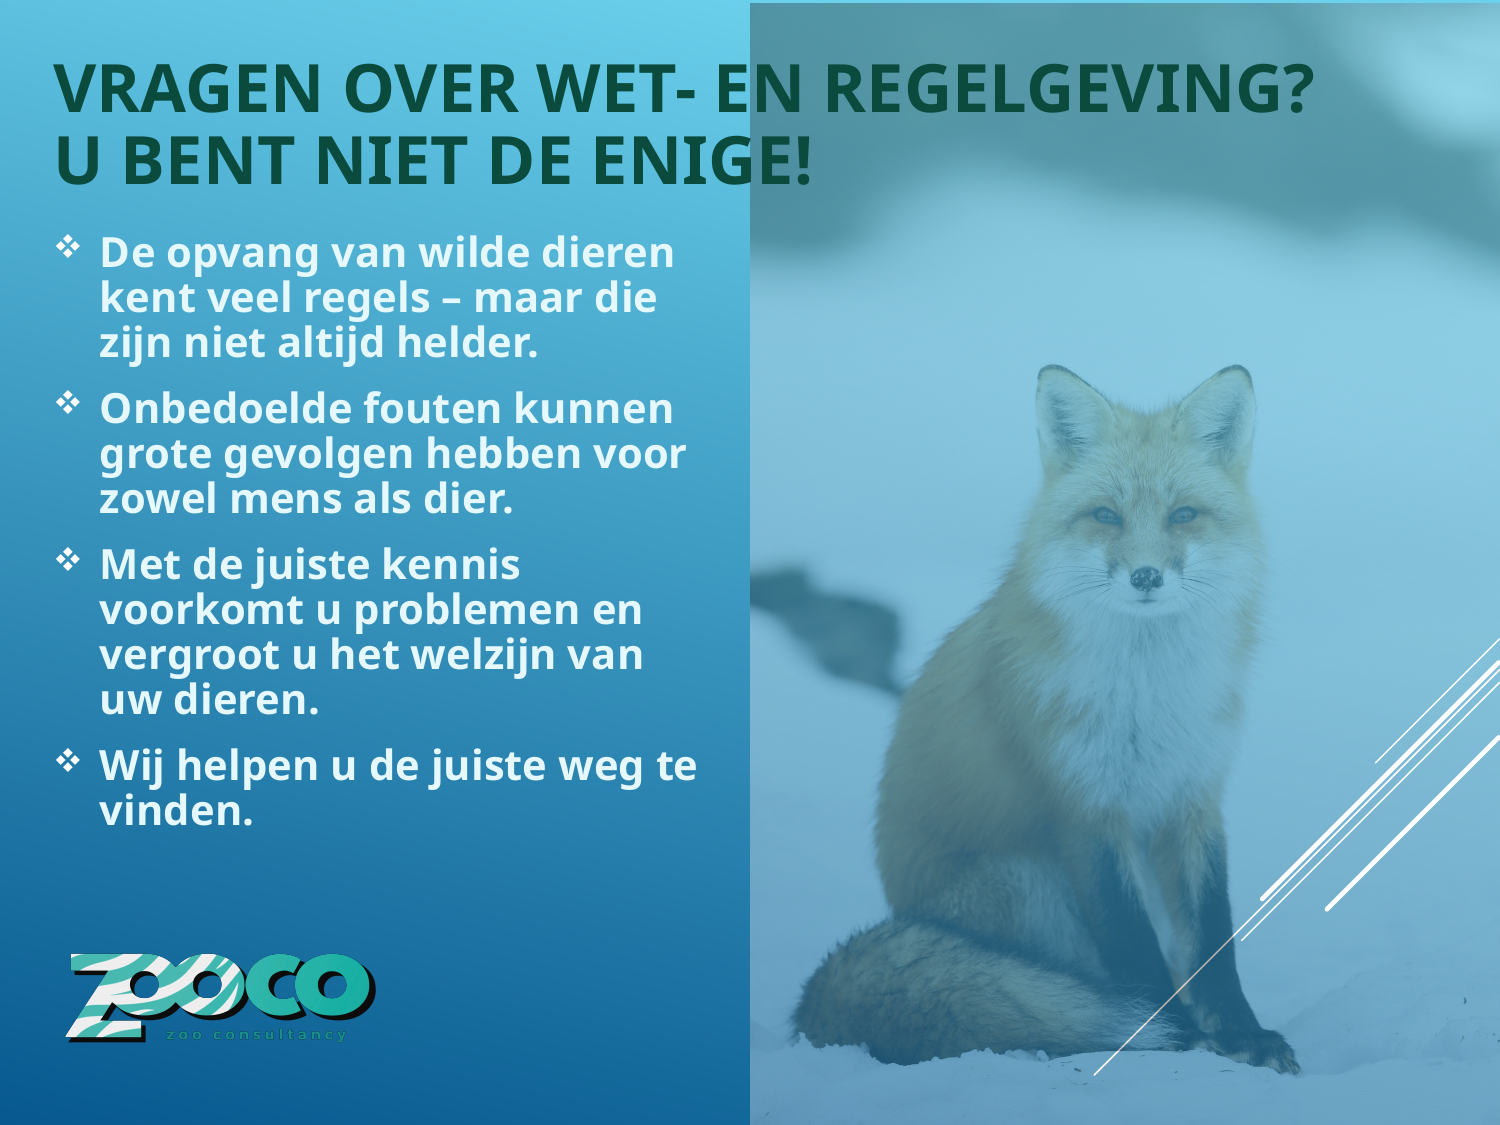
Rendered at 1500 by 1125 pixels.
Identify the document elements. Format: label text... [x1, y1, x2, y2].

picture [749, 3, 1500, 1125]
picture [53, 877, 395, 1120]
title Vragen over Wet- en Regelgeving? U bent niet de enige! [38, 3, 749, 251]
list De opvang van wilde dieren kent veel regels – maar die zijn niet altijd helder. Onbedoelde fouten kunnen grote gevolgen hebben voor zowel mens als dier. Met de juiste kennis voorkomt u problemen en vergroot u het welzijn van uw dieren. Wij helpen u de juiste weg te vinden. [38, 126, 728, 939]
